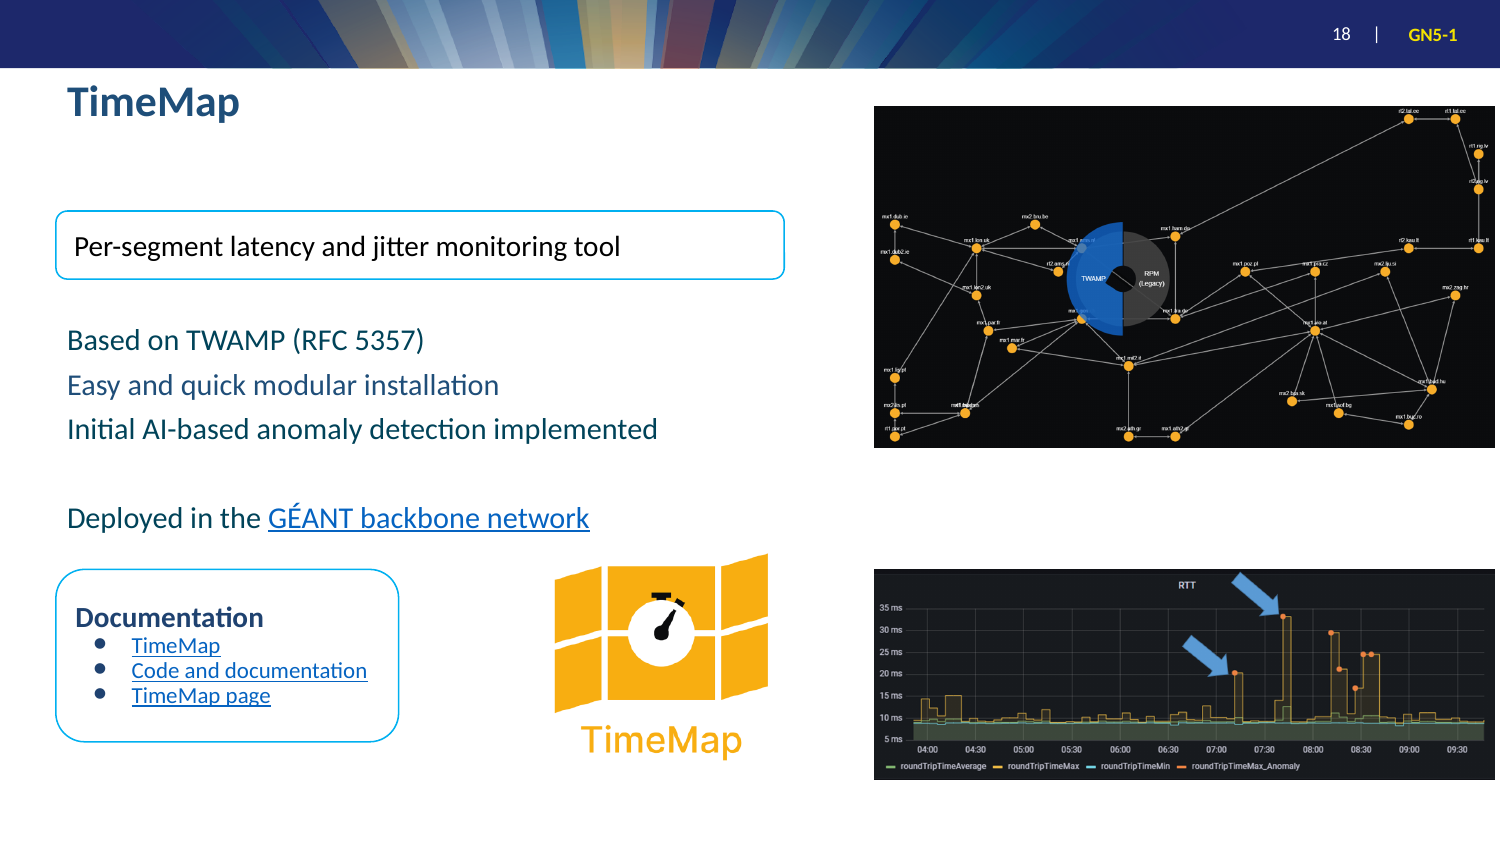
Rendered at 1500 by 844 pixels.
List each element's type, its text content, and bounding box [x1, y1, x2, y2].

text_box Documentation TimeMap Code and documentation TimeMap page [55, 569, 399, 742]
picture [873, 569, 1495, 780]
list Based on TWAMP (RFC 5357) Easy and quick modular installation Initial AI-based anomaly detection implemented Deployed in the GÉANT backbone network [55, 314, 827, 543]
text_box Per-segment latency and jitter monitoring tool [55, 211, 785, 280]
title TimeMap [55, 72, 1212, 166]
picture [537, 541, 785, 770]
picture [0, 0, 1266, 69]
picture [873, 106, 1495, 449]
